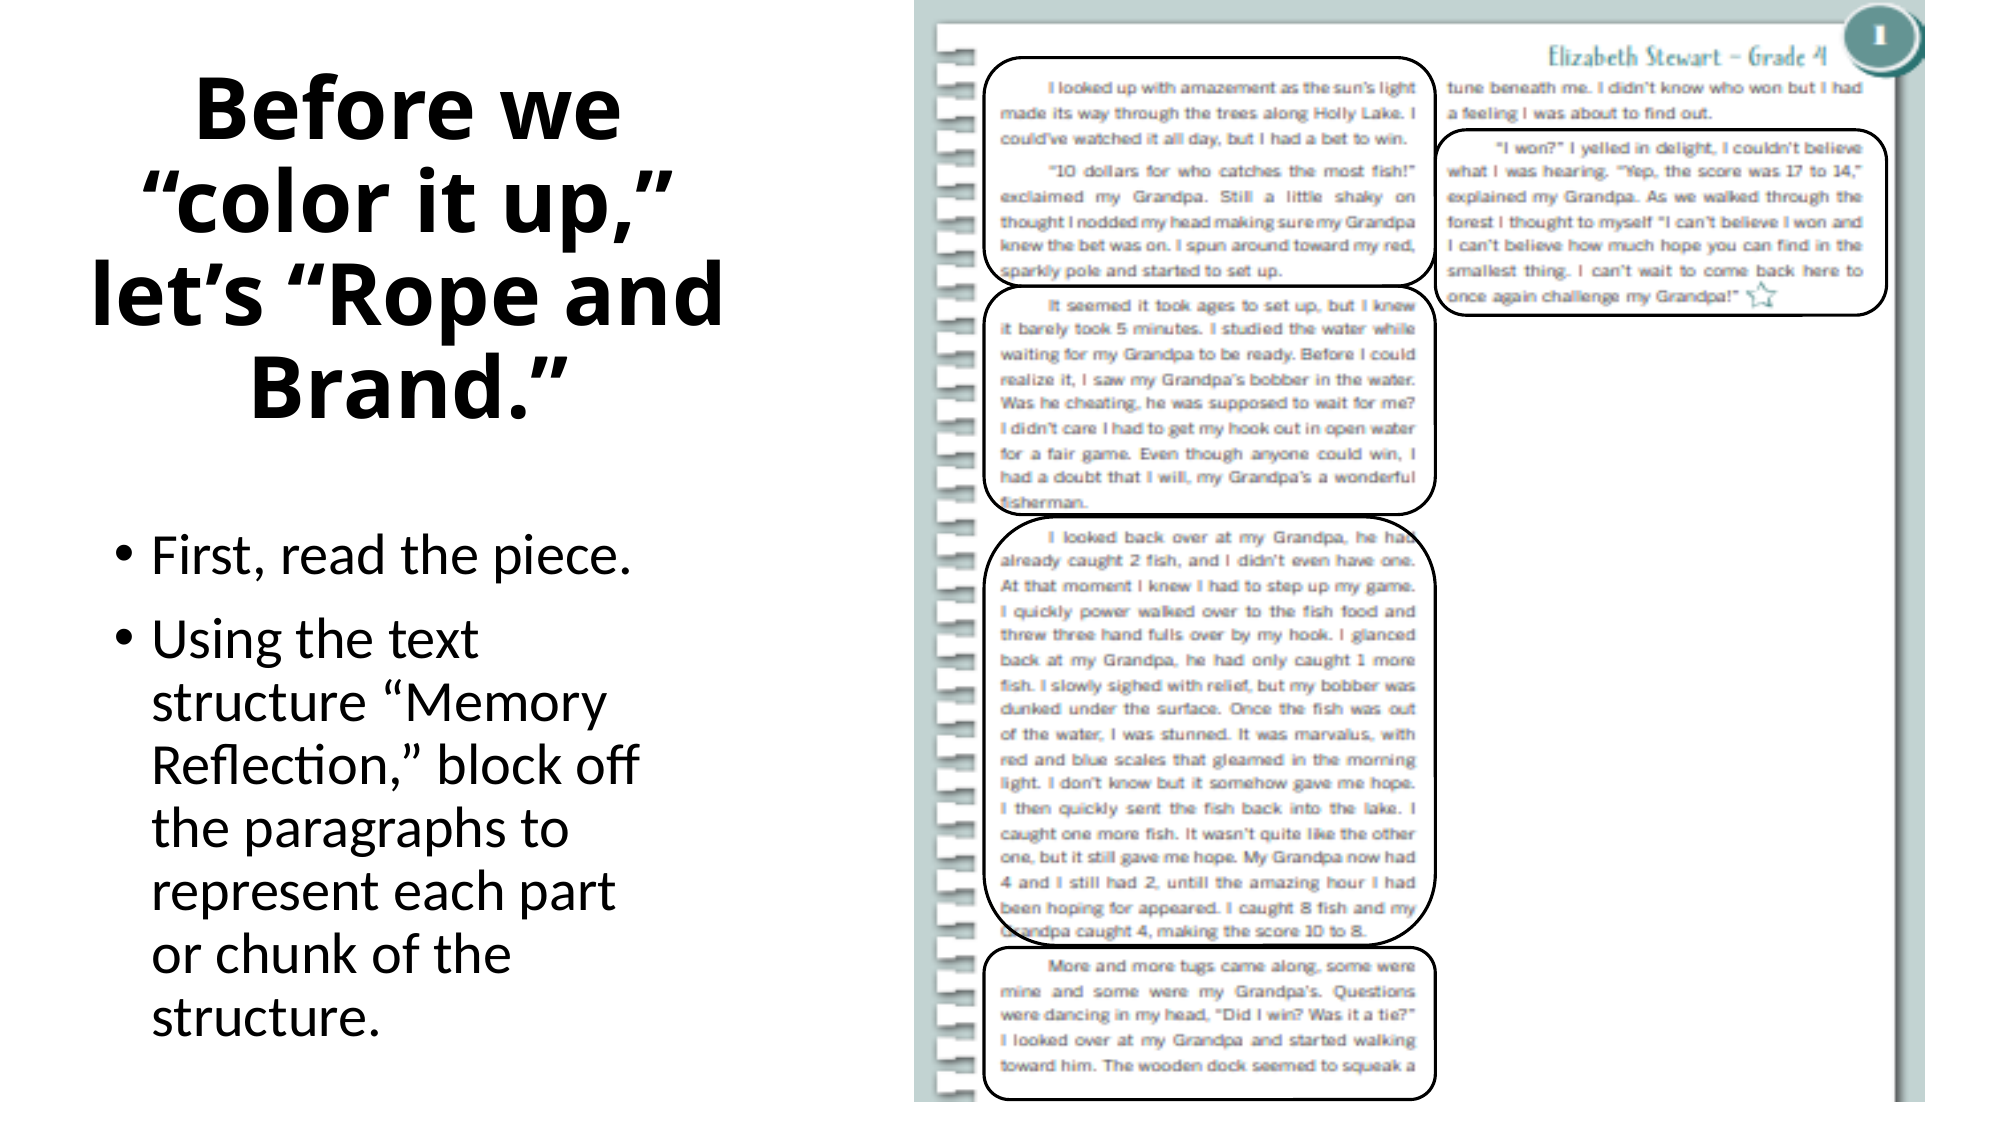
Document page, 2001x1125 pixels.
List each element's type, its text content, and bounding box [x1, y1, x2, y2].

list First, read the piece. Using the text structure “Memory Reflection,” block off the paragraphs to represent each part or chunk of the structure. [98, 516, 669, 1084]
title Before we “color it up,” let’s “Rope and Brand.” [57, 57, 760, 446]
picture [914, 0, 1925, 1102]
